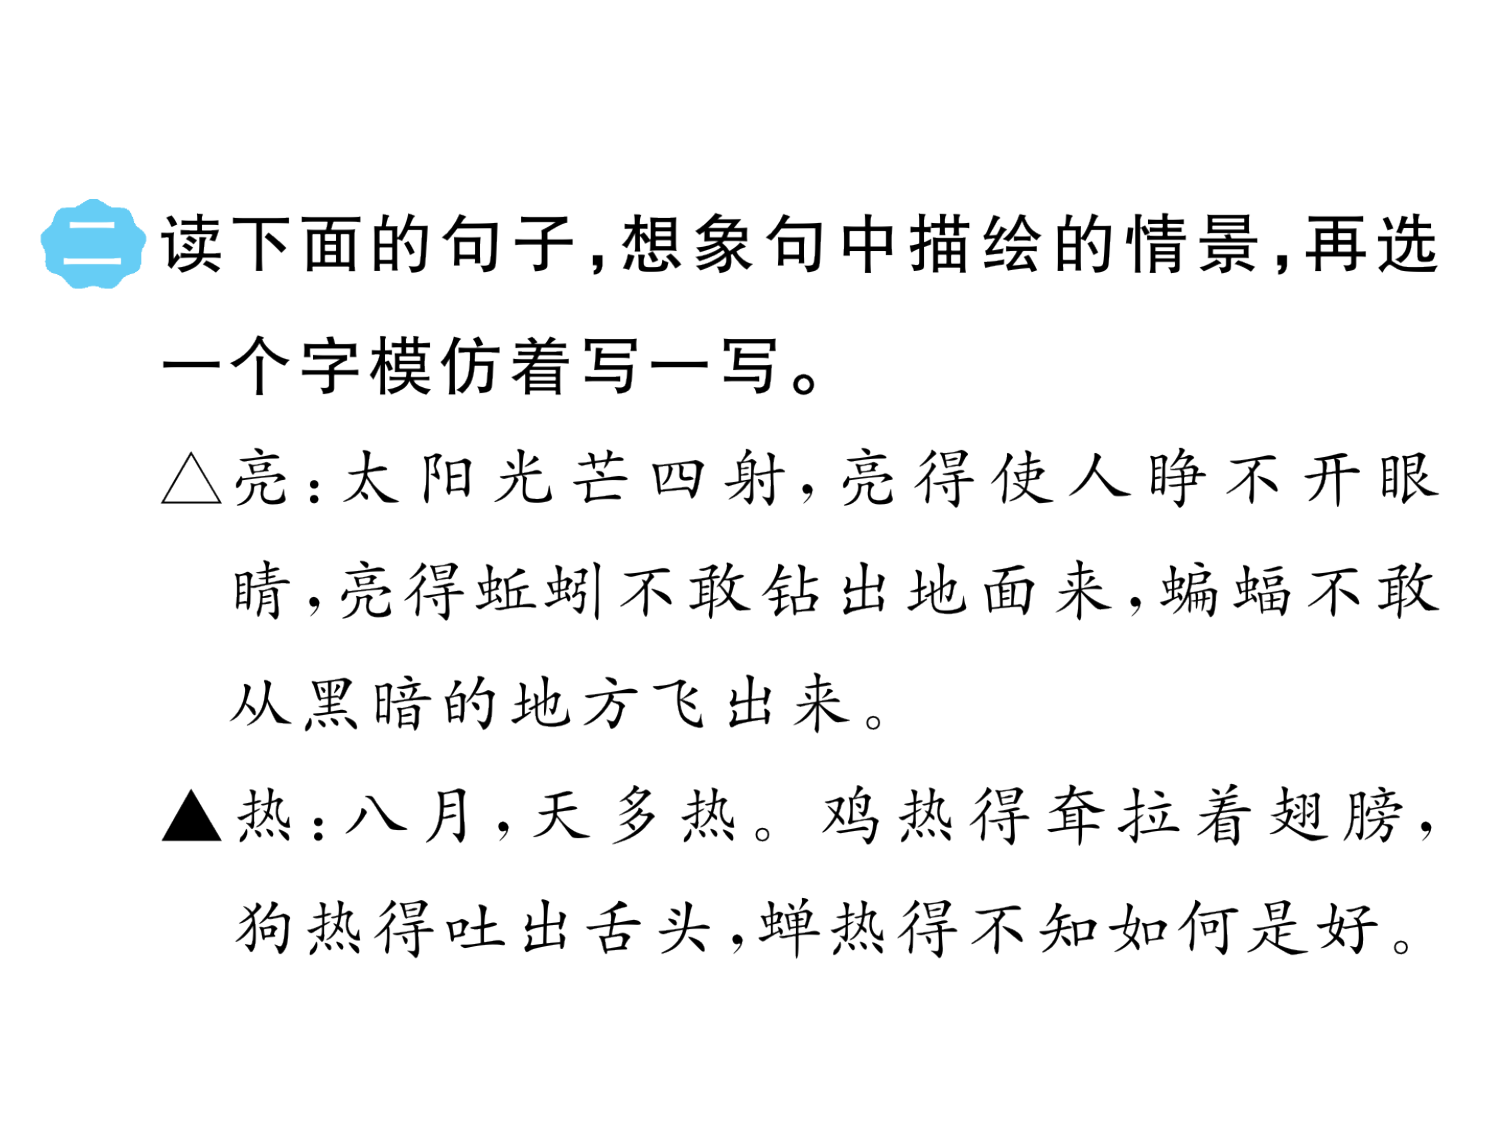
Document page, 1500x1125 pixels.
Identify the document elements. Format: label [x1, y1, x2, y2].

picture [35, 177, 1453, 1016]
